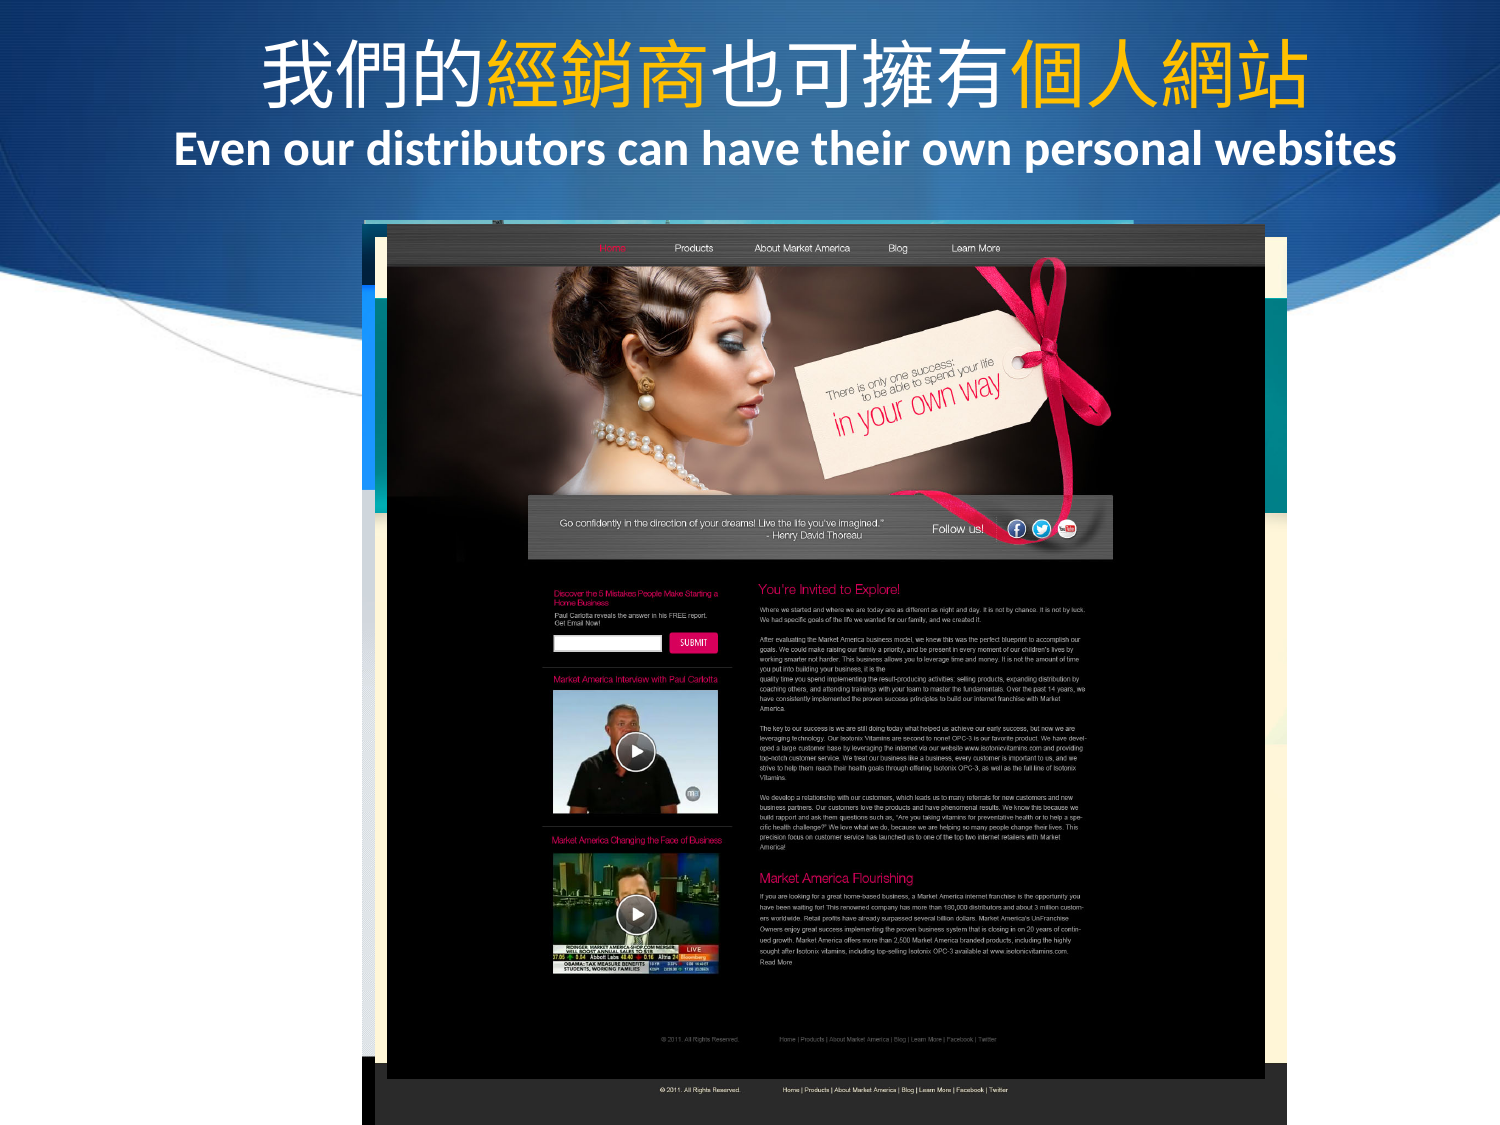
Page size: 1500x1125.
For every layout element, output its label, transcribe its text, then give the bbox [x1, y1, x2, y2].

picture [0, 0, 1500, 1125]
text_box 我們的經銷商也可擁有個人網站 Even our distributors can have their own personal websites [149, 22, 1423, 190]
